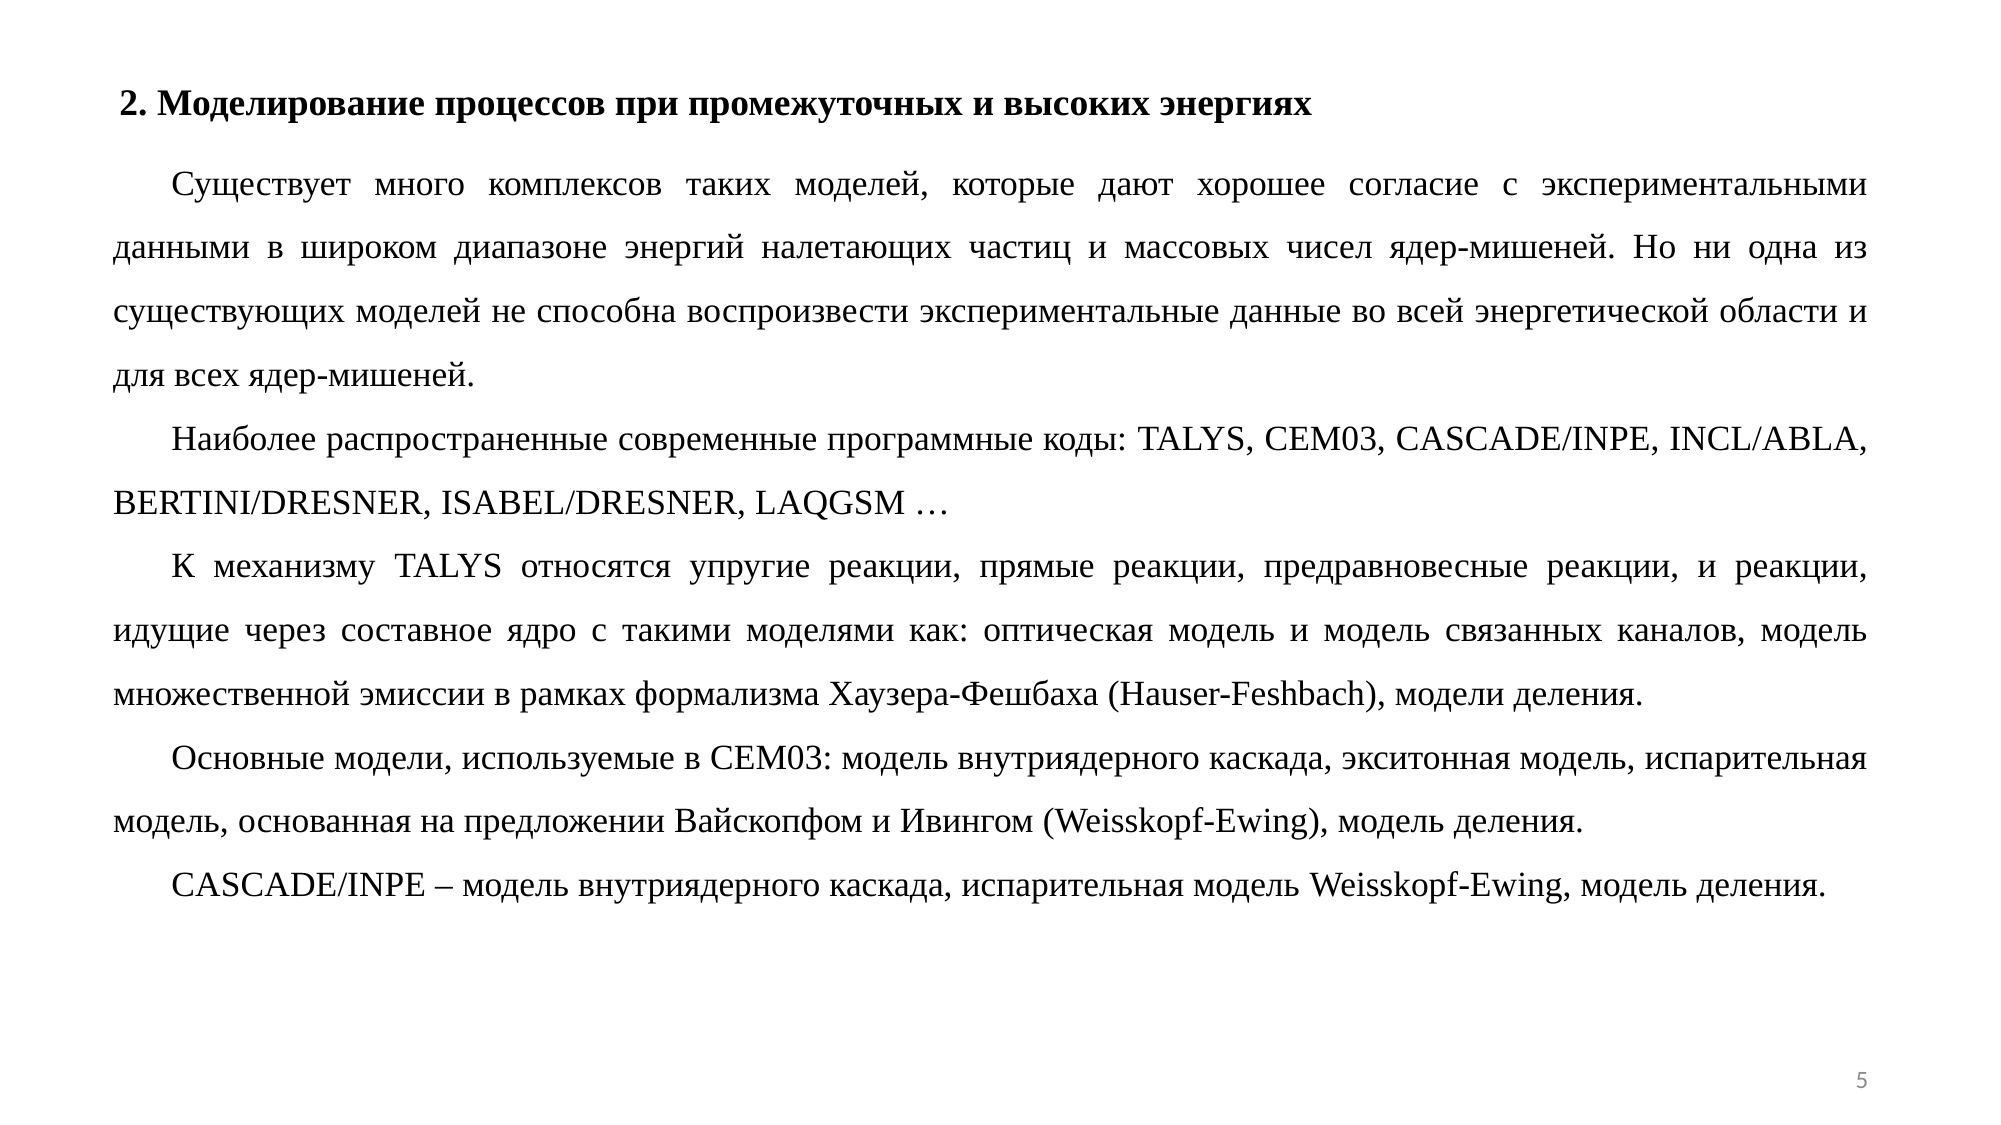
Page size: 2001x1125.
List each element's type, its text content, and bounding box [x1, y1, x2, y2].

slide_number 5 [1433, 1048, 1884, 1109]
text_box 2. Моделирование процессов при промежуточных и высоких энергиях [104, 70, 1329, 131]
text_box Существует много комплексов таких моделей, которые дают хорошее согласие с экспериментальными данными в широком диапазоне энергий налетающих частиц и массовых чисел ядер-мишеней. Но ни одна из существующих моделей не способна воспроизвести экспериментальные данные во всей энергетической области и для всех ядер-мишеней. Наиболее распространенные современные программные коды: TALYS, CEM03, CASCADE/INPE, INCL/ABLA, BERTINI/DRESNER, ISABEL/DRESNER, LAQGSM … К механизму TALYS относятся упругие реакции, прямые реакции, предравновесные реакции, и реакции, идущие через составное ядро с такими моделями как: оптическая модель и модель связанных каналов, модель множественной эмиссии в рамках формализма Хаузера-Фешбаха (Hauser-Feshbach), модели деления. Основные модели, используемые в СЕМ03: модель внутриядерного каскада, экситонная модель, испарительная модель, основанная на предложении Вайскопфом и Ивингом (Weisskopf-Ewing), модель деления. CASCADE/INPE – модель внутриядерного каскада, испарительная модель Weisskopf-Ewing, модель деления. [98, 131, 1884, 912]
